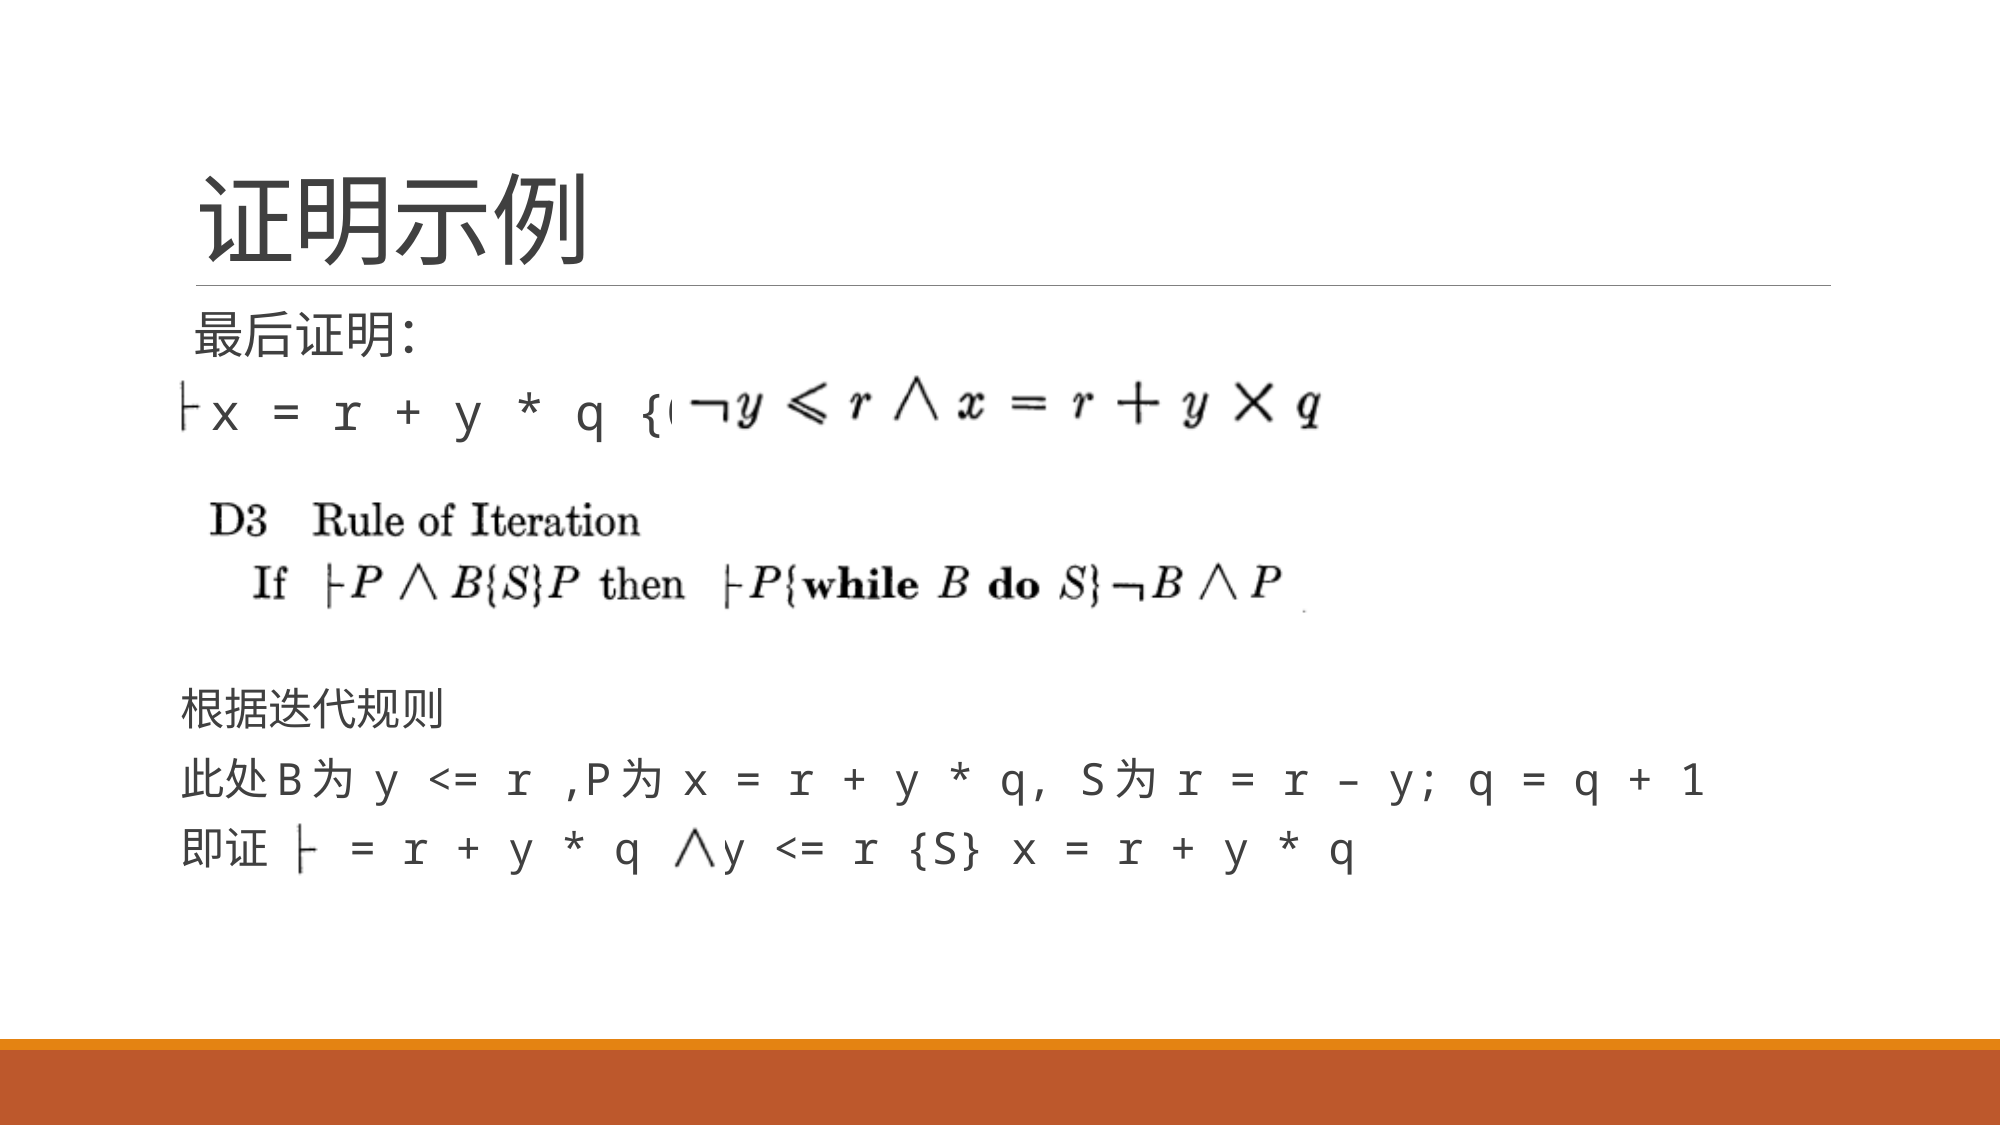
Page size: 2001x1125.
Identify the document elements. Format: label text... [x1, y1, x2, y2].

title 证明示例 [180, 47, 1830, 285]
list 最后证明： x = r + y * q {Q} 根据迭代规则 此处B为 y <= r ,P为 x = r + y * q, S为 r = r – y; q = q + 1 即证 x = r + y * q y <= r {S} x = r + y * q [180, 302, 1830, 963]
picture [658, 816, 725, 881]
picture [286, 816, 323, 885]
picture [672, 346, 1338, 441]
picture [169, 372, 205, 441]
picture [169, 475, 1335, 627]
